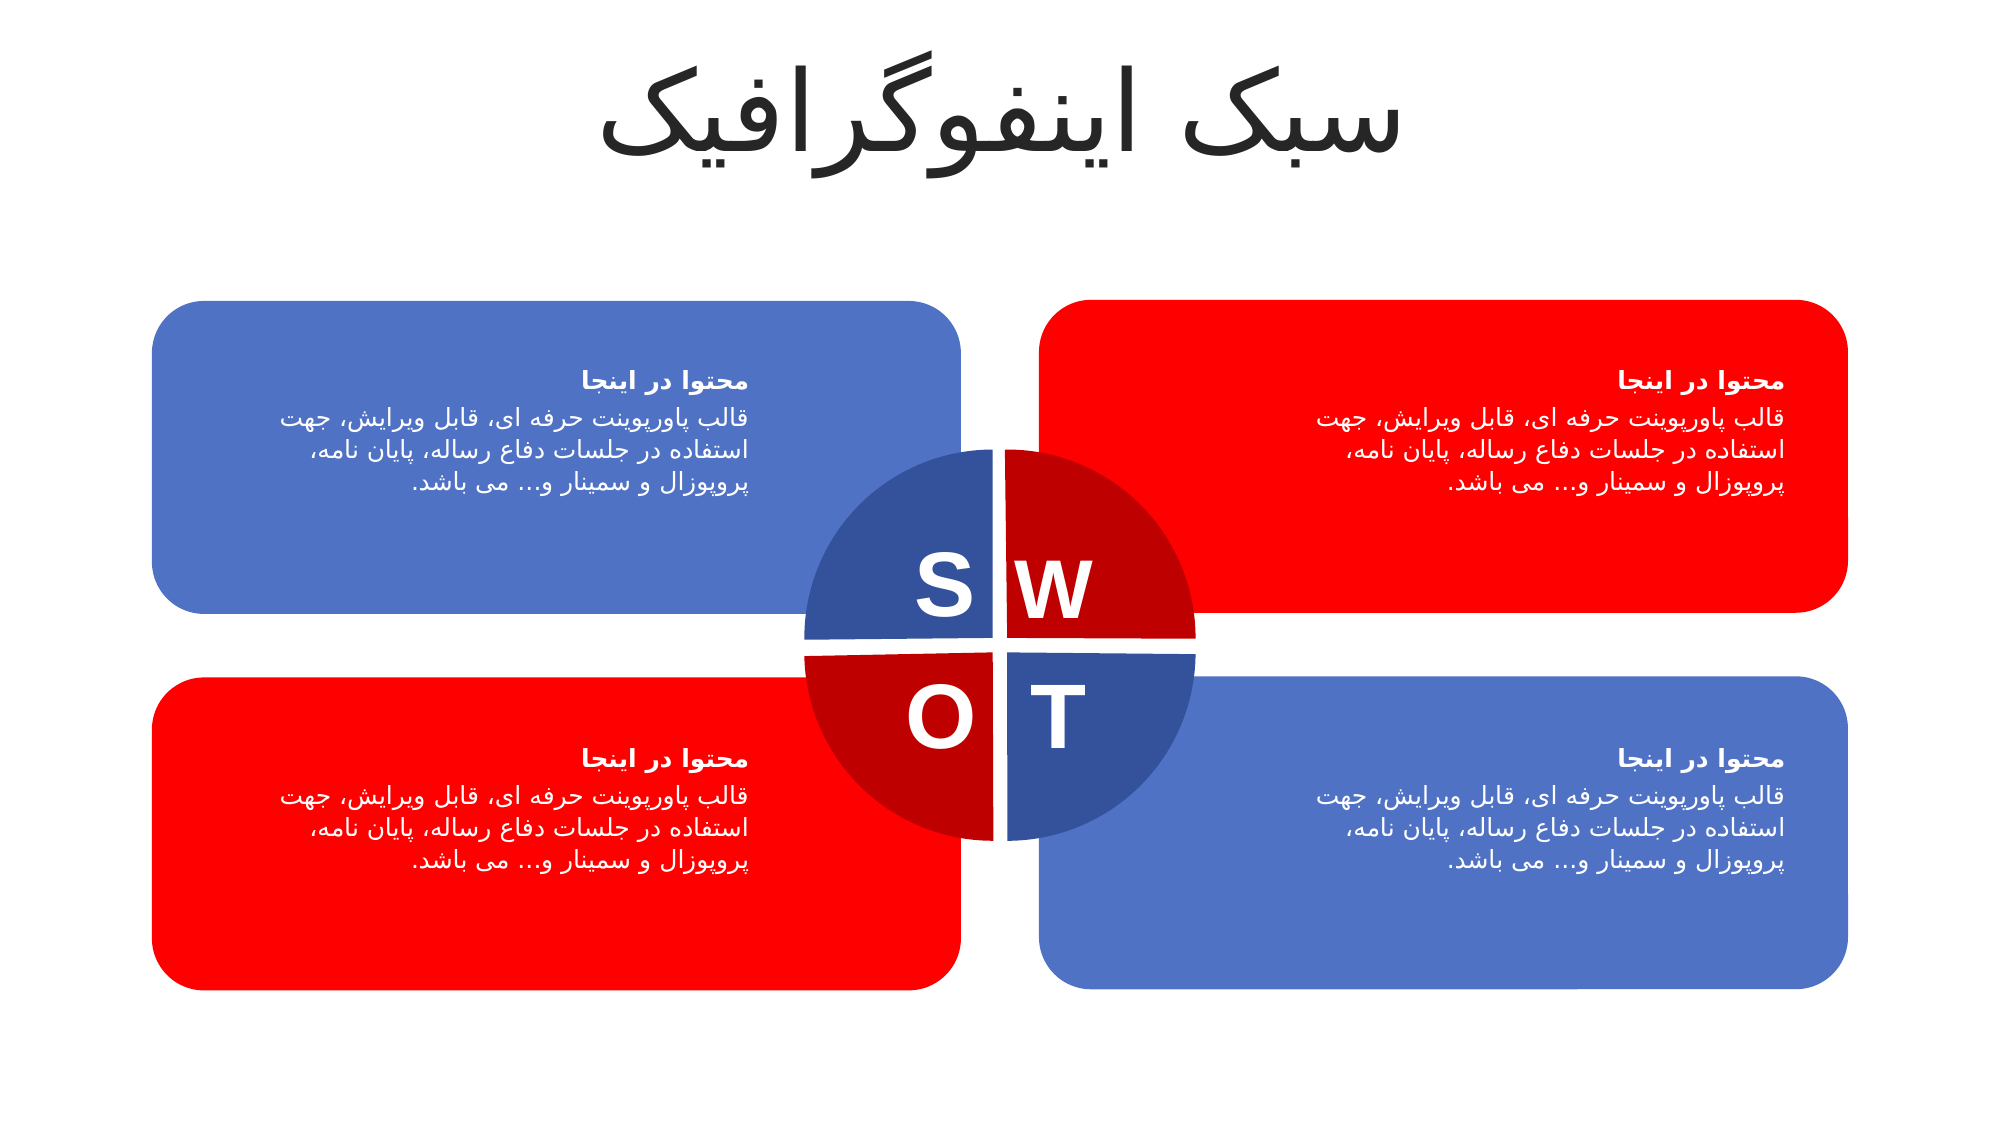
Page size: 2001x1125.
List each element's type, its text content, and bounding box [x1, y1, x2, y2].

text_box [199, 734, 765, 850]
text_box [1235, 356, 1801, 473]
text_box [199, 356, 765, 473]
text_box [804, 449, 1196, 841]
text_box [151, 299, 1849, 991]
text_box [1235, 734, 1801, 850]
list سبک اینفوگرافیک [53, 55, 1952, 175]
